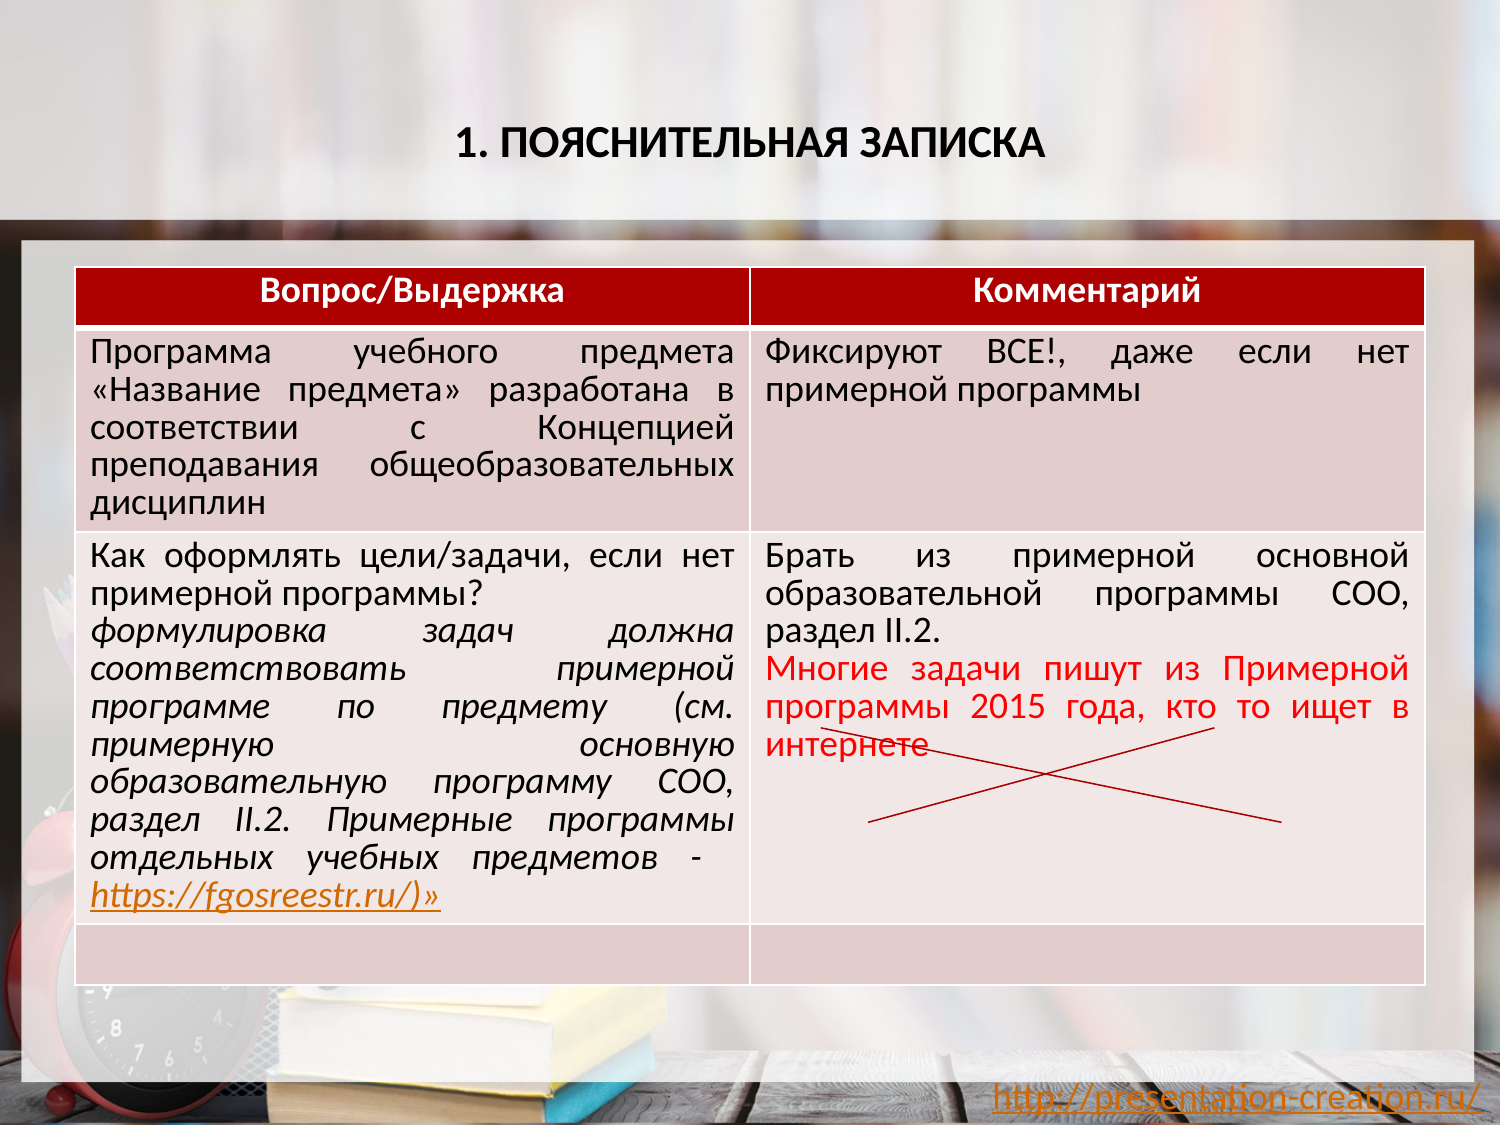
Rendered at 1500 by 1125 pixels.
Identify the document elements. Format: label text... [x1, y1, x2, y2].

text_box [820, 727, 866, 823]
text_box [867, 727, 1215, 823]
table_header Вопрос/Выдержка [76, 268, 749, 325]
picture [0, 0, 1500, 1125]
table_cell Программа учебного предмета «Название предмета» разработана в соответствии с Концепцией преподавания общеобразовательных дисциплин [76, 331, 749, 531]
table_cell Как оформлять цели/задачи, если нет примерной программы? формулировка задач должна соответствовать примерной программе по предмету (см. примерную основную образовательную программу СОО, раздел II.2. Примерные программы отдельных учебных предметов - https://fgosreestr.ru/)» [76, 533, 749, 923]
title 1. ПОЯСНИТЕЛЬНАЯ ЗАПИСКА [75, 45, 1425, 233]
table_cell Фиксируют ВСЕ!, даже если нет примерной программы [751, 331, 1424, 531]
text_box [1215, 727, 1282, 823]
table_header Комментарий [751, 268, 1424, 325]
table_cell [751, 925, 1424, 984]
table_cell Брать из примерной основной образовательной программы СОО, раздел II.2. Многие задачи пишут из Примерной программы 2015 года, кто то ищет в интернете [751, 533, 1424, 923]
table_cell [76, 925, 749, 984]
